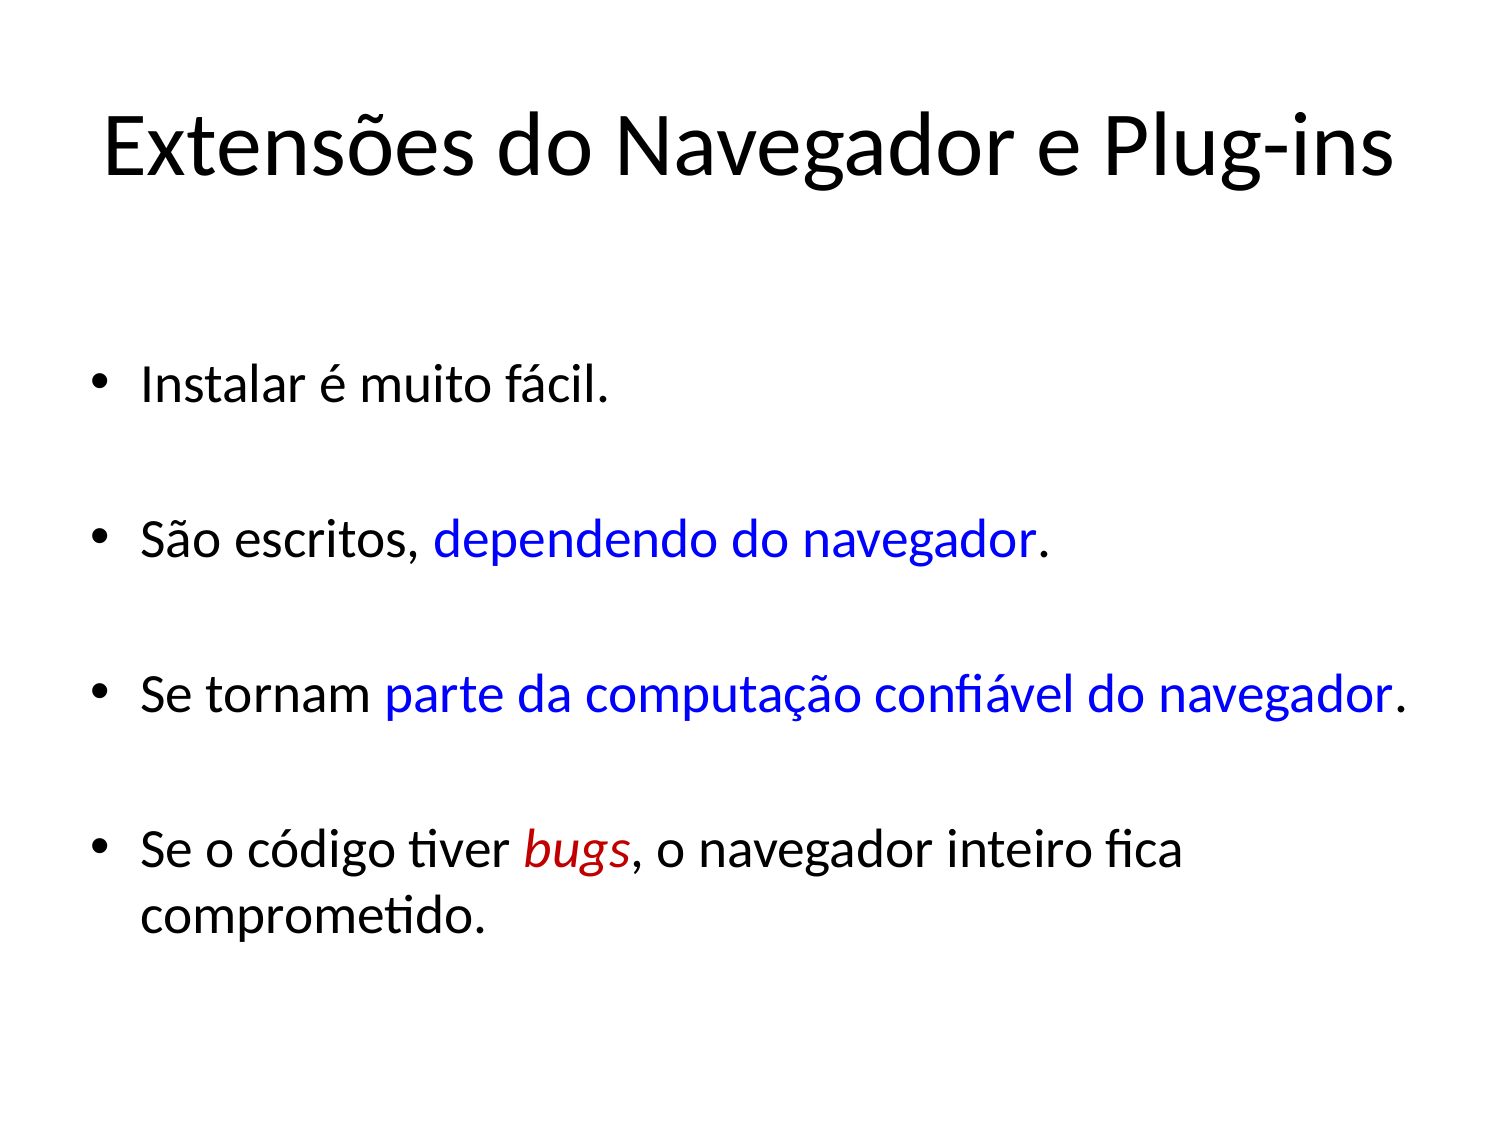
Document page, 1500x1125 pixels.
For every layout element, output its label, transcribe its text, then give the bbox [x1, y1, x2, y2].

list Instalar é muito fácil. São escritos, dependendo do navegador. Se tornam parte da computação confiável do navegador. Se o código tiver bugs, o navegador inteiro fica comprometido. [75, 262, 1425, 1005]
title Extensões do Navegador e Plug-ins [75, 45, 1425, 233]
